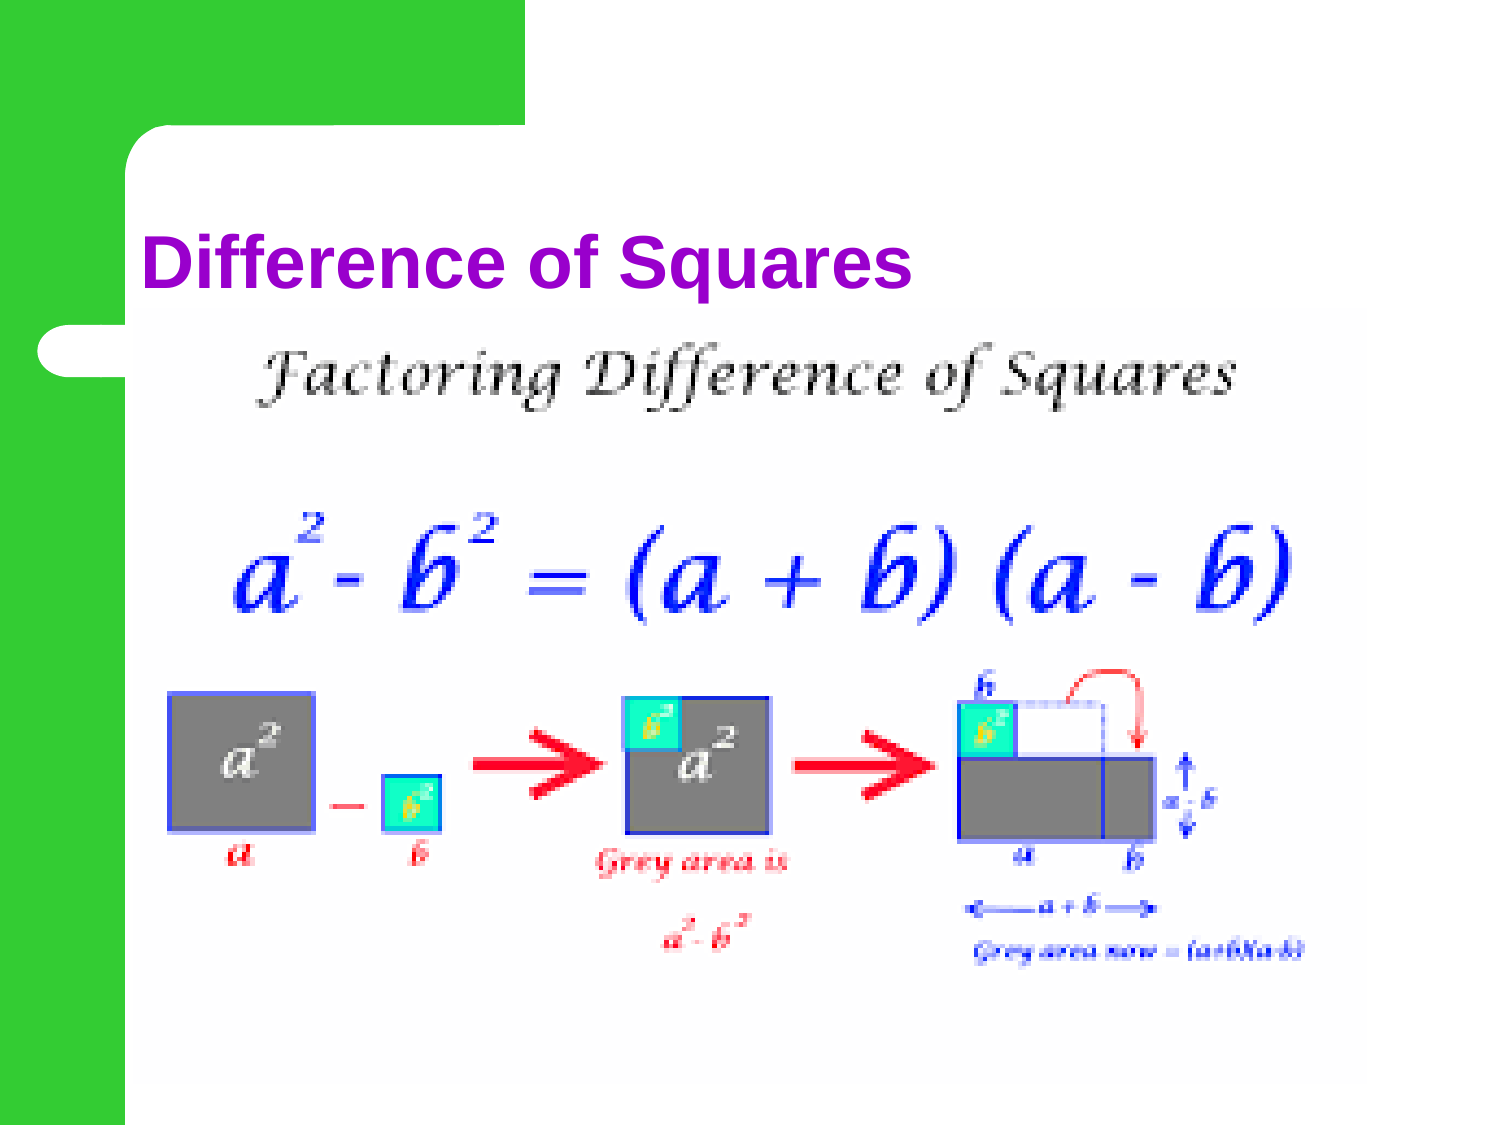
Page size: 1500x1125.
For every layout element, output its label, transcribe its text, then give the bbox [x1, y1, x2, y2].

picture [133, 308, 1367, 1085]
title Difference of Squares [125, 125, 1425, 313]
